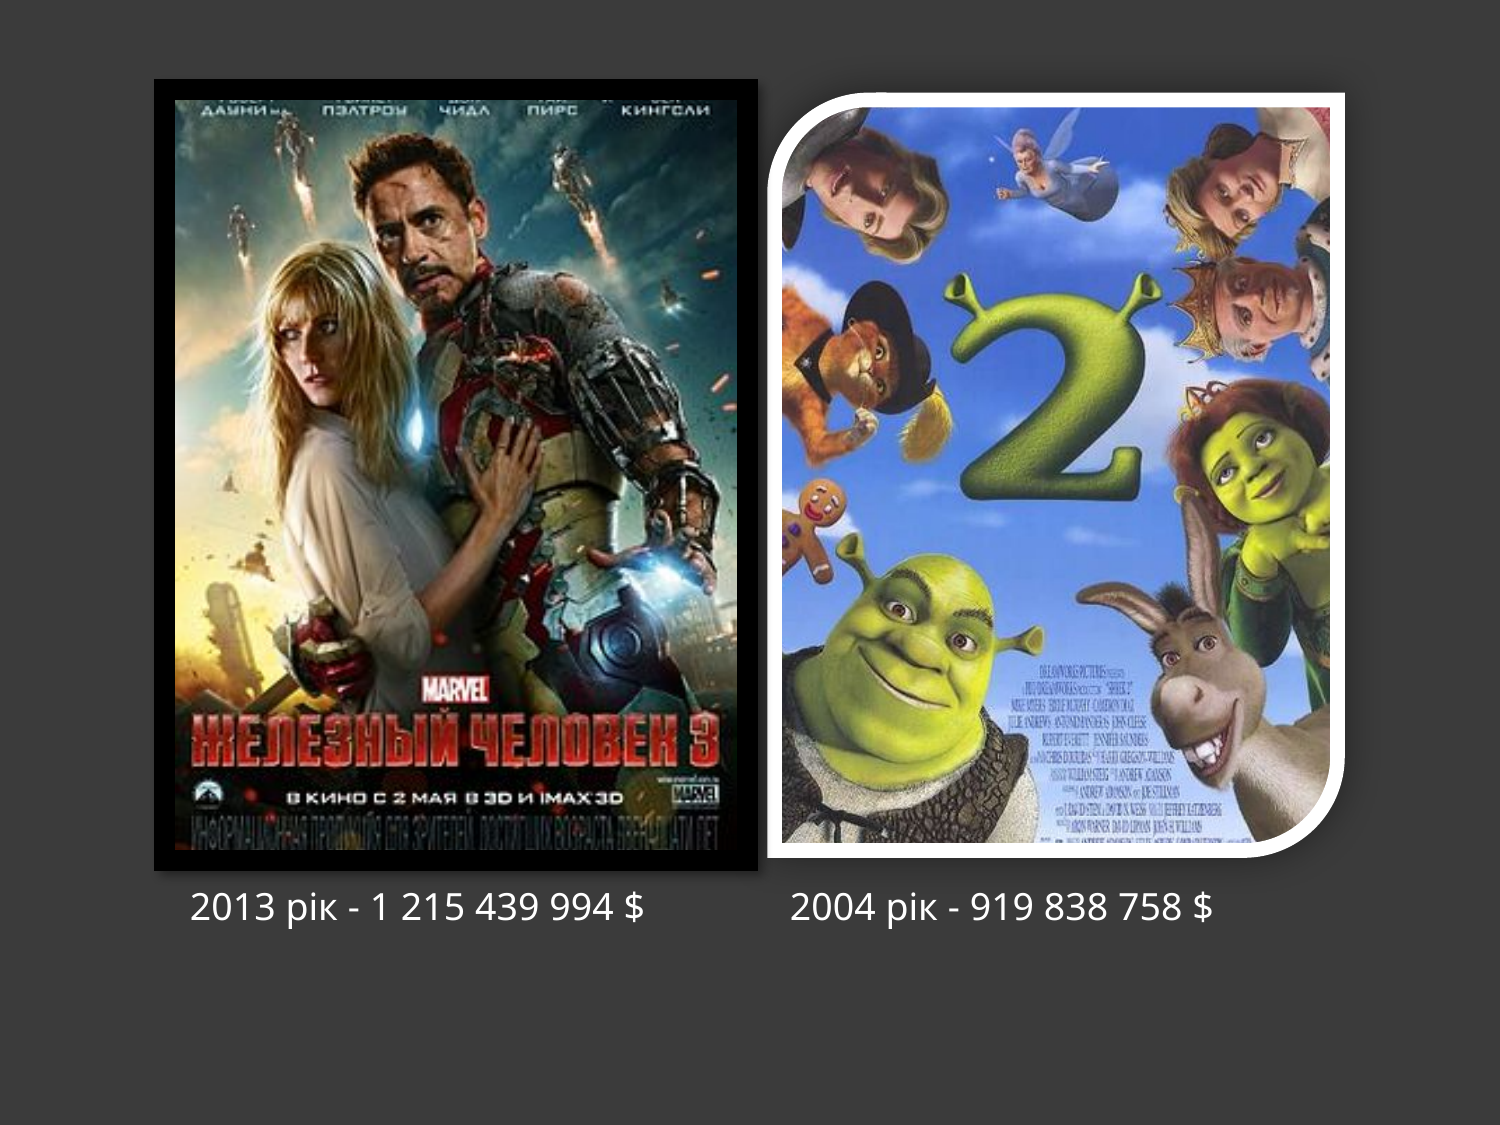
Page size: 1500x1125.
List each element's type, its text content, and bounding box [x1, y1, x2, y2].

list 2004 рік - 919 838 758 $ [774, 875, 1338, 1050]
picture [774, 99, 1338, 851]
list 2013 рік - 1 215 439 994 $ [174, 875, 738, 1050]
picture [174, 99, 738, 851]
